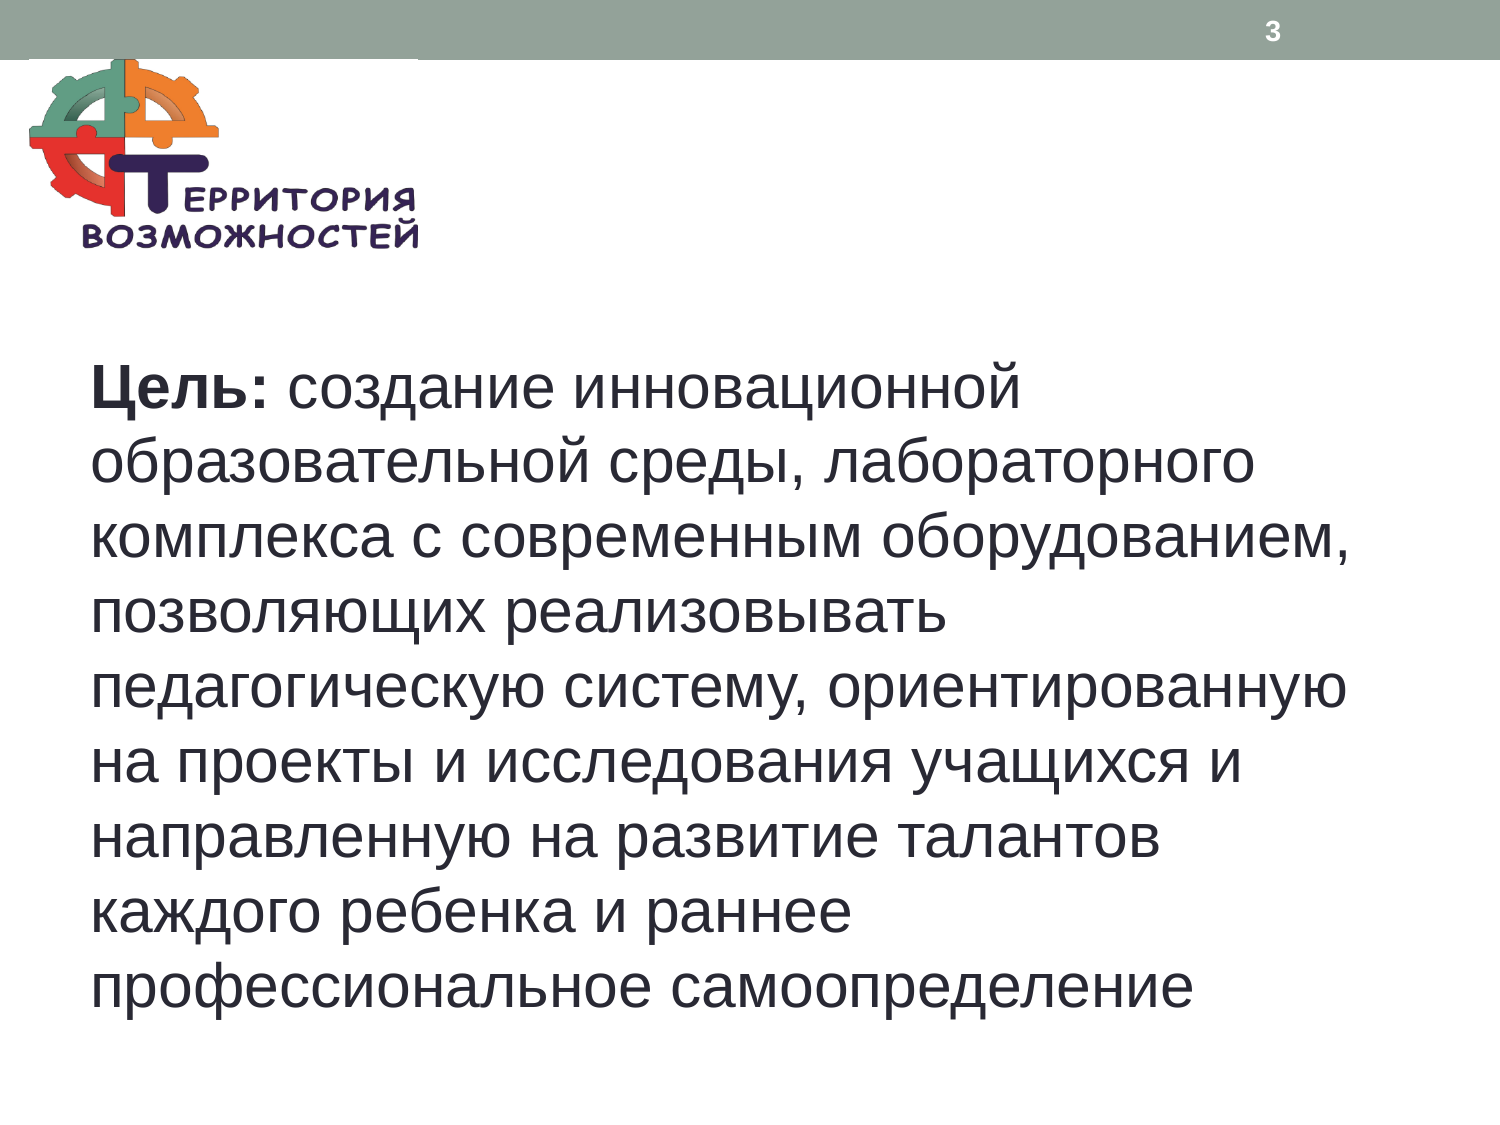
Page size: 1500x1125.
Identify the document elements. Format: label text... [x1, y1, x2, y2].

picture [29, 59, 418, 249]
list Цель: создание инновационной образовательной среды, лабораторного комплекса с современным оборудованием, позволяющих реализовывать педагогическую систему, ориентированную на проекты и исследования учащихся и направленную на развитие талантов каждого ребенка и раннее профессиональное самоопределение [75, 338, 1425, 1063]
slide_number 3 [1250, 3, 1425, 57]
